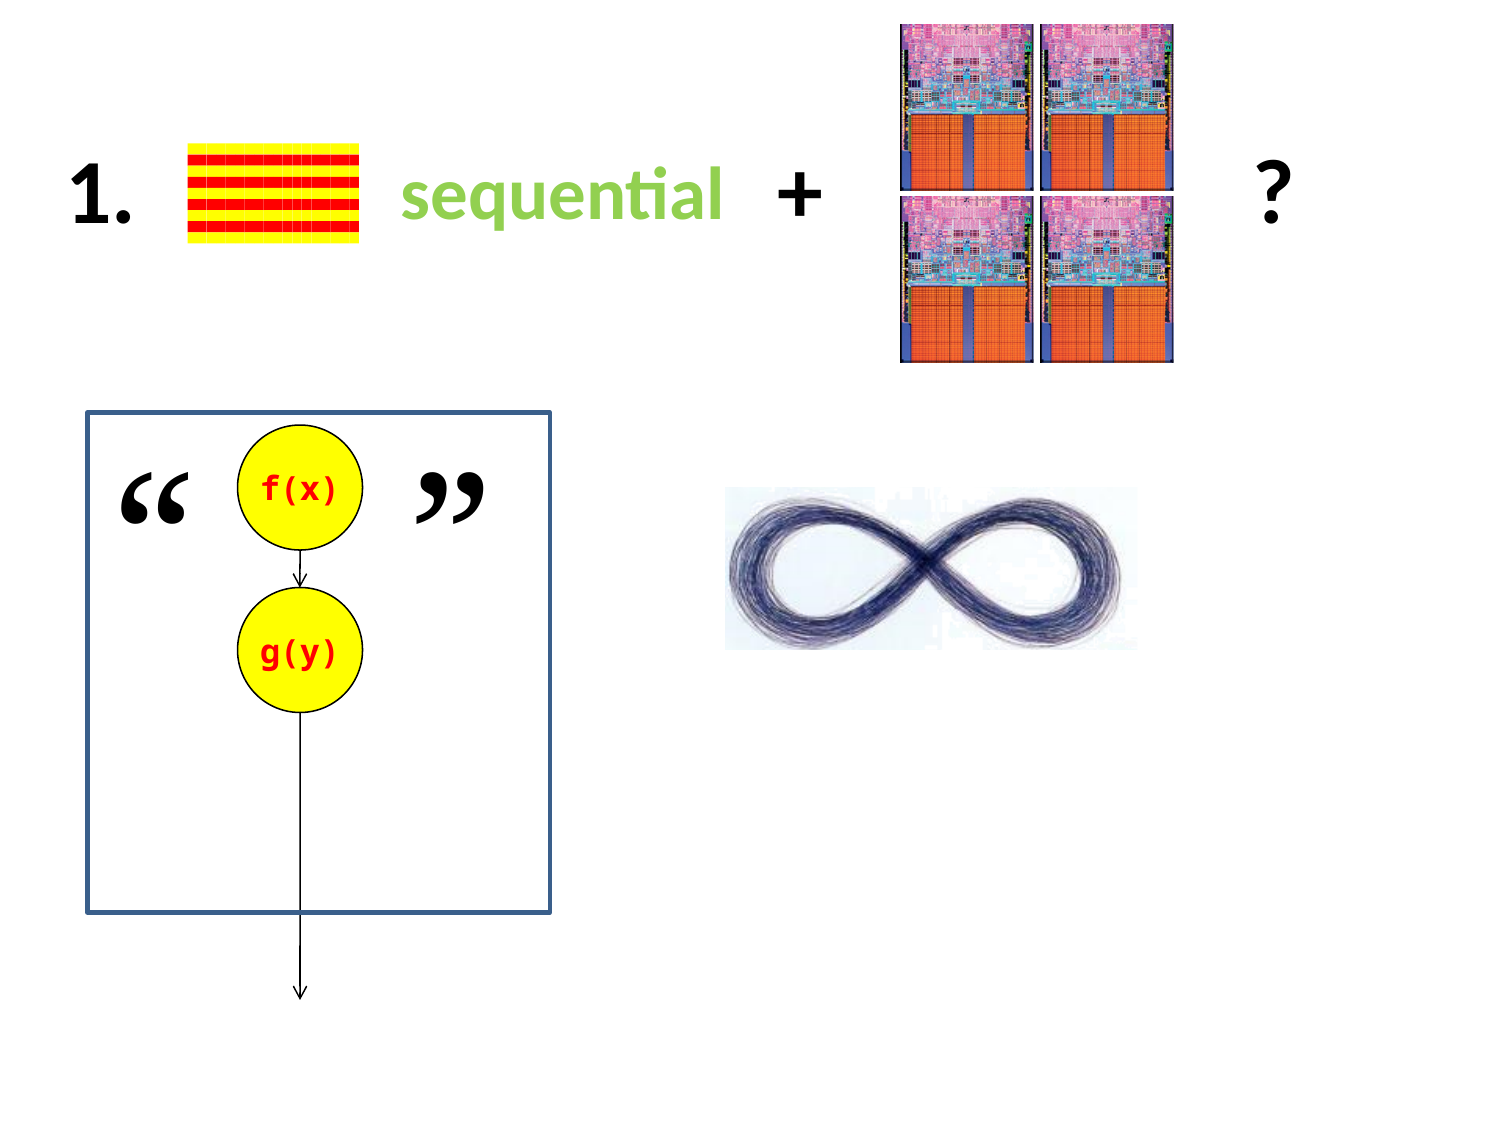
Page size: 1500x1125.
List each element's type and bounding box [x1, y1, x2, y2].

text_box [187, 137, 761, 244]
text_box [899, 24, 1175, 363]
text_box [87, 412, 551, 913]
picture [724, 487, 1138, 651]
text_box [50, 124, 152, 250]
text_box [762, 124, 839, 250]
text_box [1237, 124, 1311, 250]
